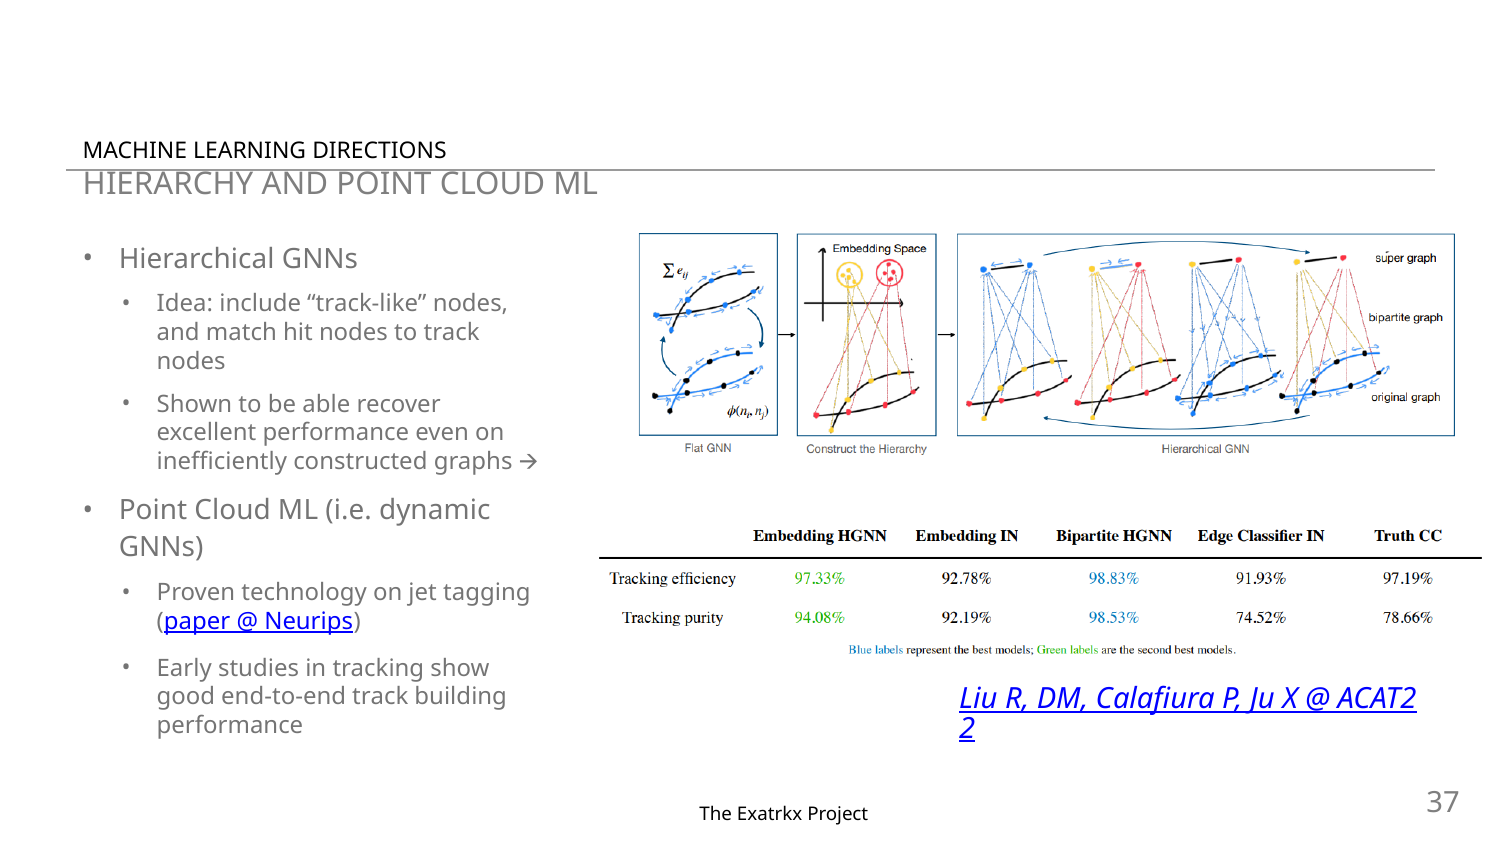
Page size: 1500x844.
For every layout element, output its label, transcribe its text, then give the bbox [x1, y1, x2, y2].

text_box Liu R, DM, Calafiura P, Ju X @ ACAT22 [948, 674, 1429, 720]
slide_number ‹#› [1341, 674, 1472, 844]
picture [628, 228, 1460, 461]
list Hierarchical GNNs Idea: include “track-like” nodes, and match hit nodes to track nodes Shown to be able recover excellent performance even on inefficiently constructed graphs 🡪 Point Cloud ML (i.e. dynamic GNNs) Proven technology on jet tagging (paper @ Neurips) Early studies in tracking show good end-to-end track building performance [71, 228, 552, 747]
title MACHINE LEARNING DIRECTIONS HIERARCHY AND POINT CLOUD ML [71, 86, 1429, 207]
picture [588, 520, 1500, 665]
